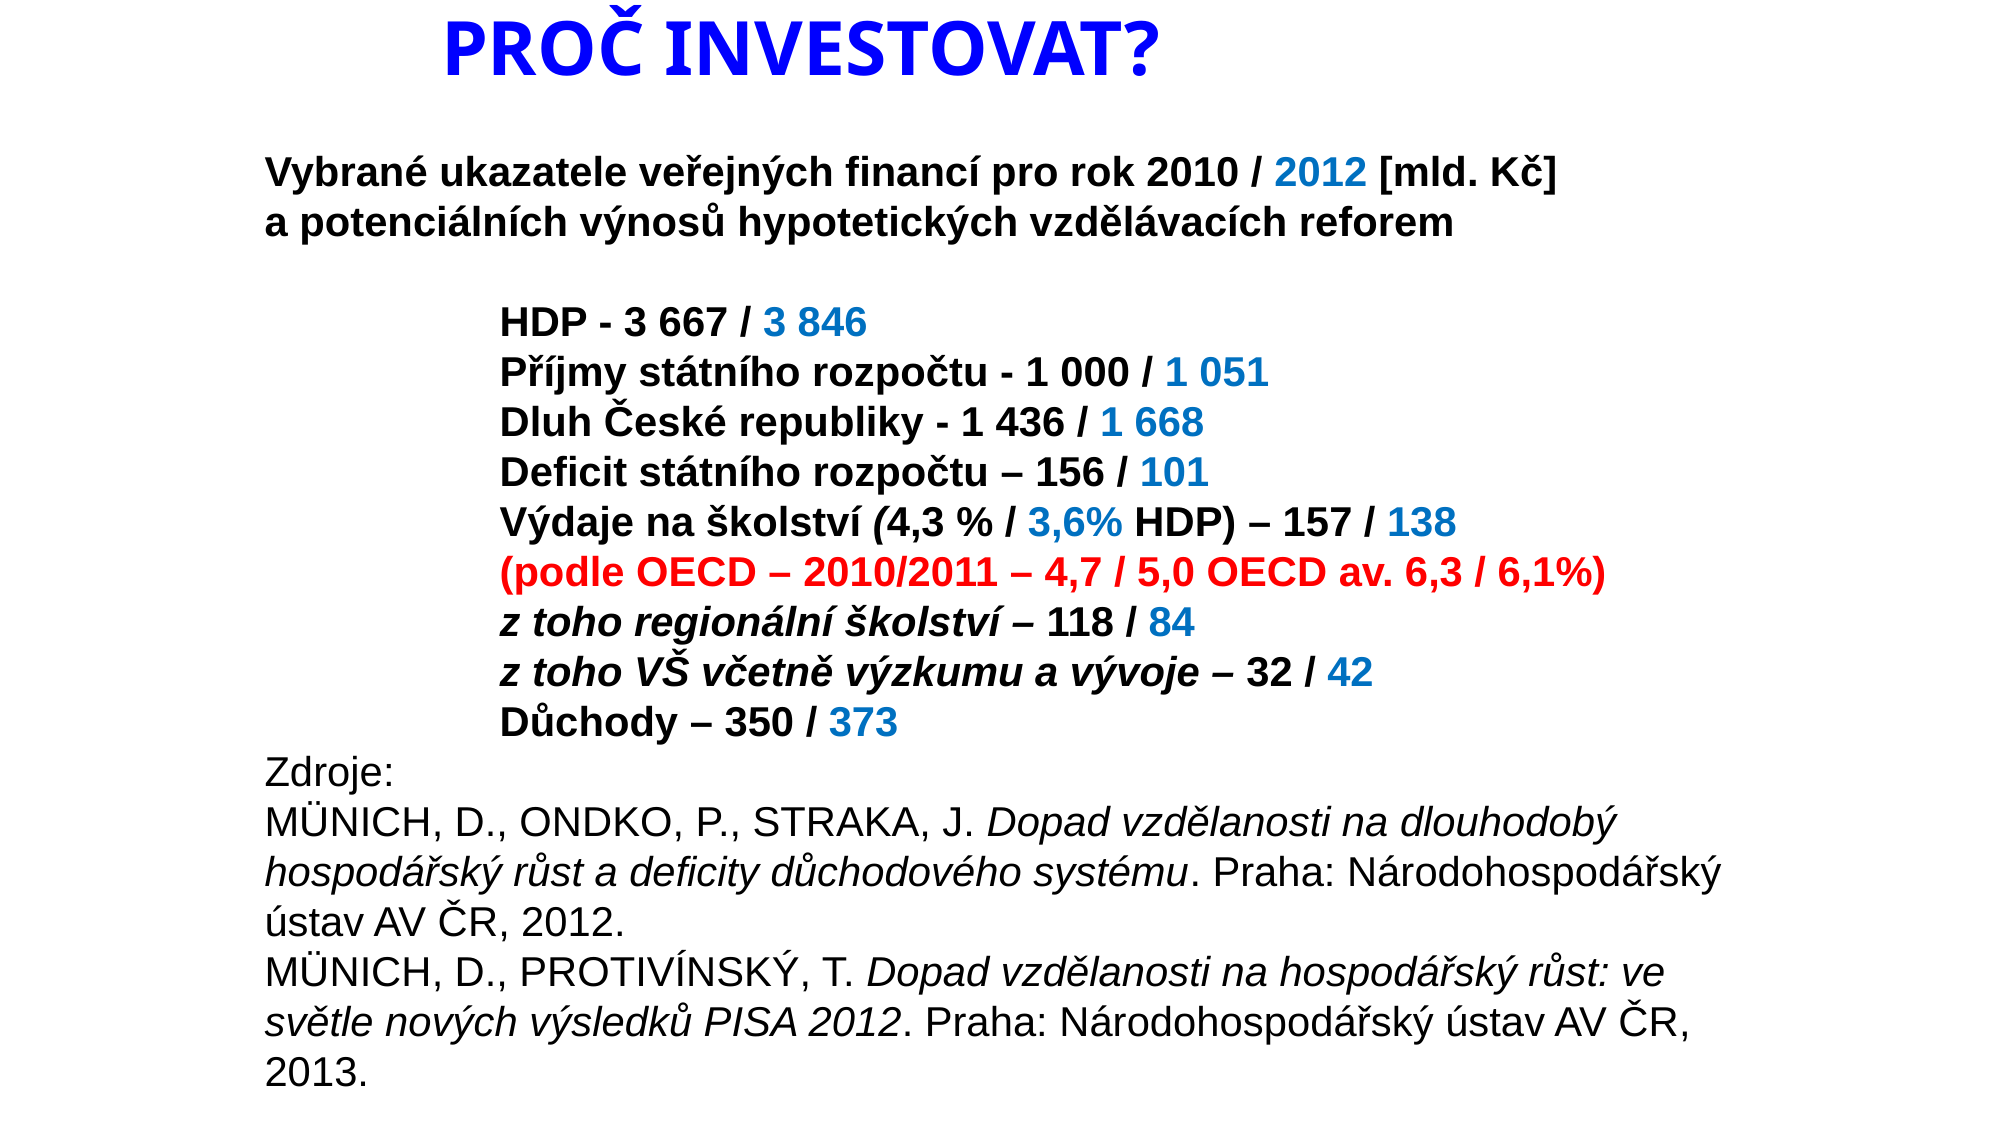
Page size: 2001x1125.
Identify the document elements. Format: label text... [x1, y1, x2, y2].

text_box Vybrané ukazatele veřejných financí pro rok 2010 / 2012 [mld. Kč] a potenciálních výnosů hypotetických vzdělávacích reforem HDP - 3 667 / 3 846 Příjmy státního rozpočtu - 1 000 / 1 051 Dluh České republiky - 1 436 / 1 668 Deficit státního rozpočtu – 156 / 101 Výdaje na školství (4,3 % / 3,6% HDP) – 157 / 138 (podle OECD – 2010/2011 – 4,7 / 5,0 OECD av. 6,3 / 6,1%) z toho regionální školství – 118 / 84 z toho VŠ včetně výzkumu a vývoje – 32 / 42 Důchody – 350 / 373 Zdroje: MÜNICH, D., ONDKO, P., STRAKA, J. Dopad vzdělanosti na dlouhodobý hospodářský růst a deficity důchodového systému. Praha: Národohospodářský ústav AV ČR, 2012. MÜNICH, D., PROTIVÍNSKÝ, T. Dopad vzdělanosti na hospodářský růst: ve světle nových výsledků PISA 2012. Praha: Národohospodářský ústav AV ČR, 2013. [249, 137, 1750, 1125]
text_box [355, 339, 1645, 401]
text_box Proč investovat? [291, 35, 1710, 91]
